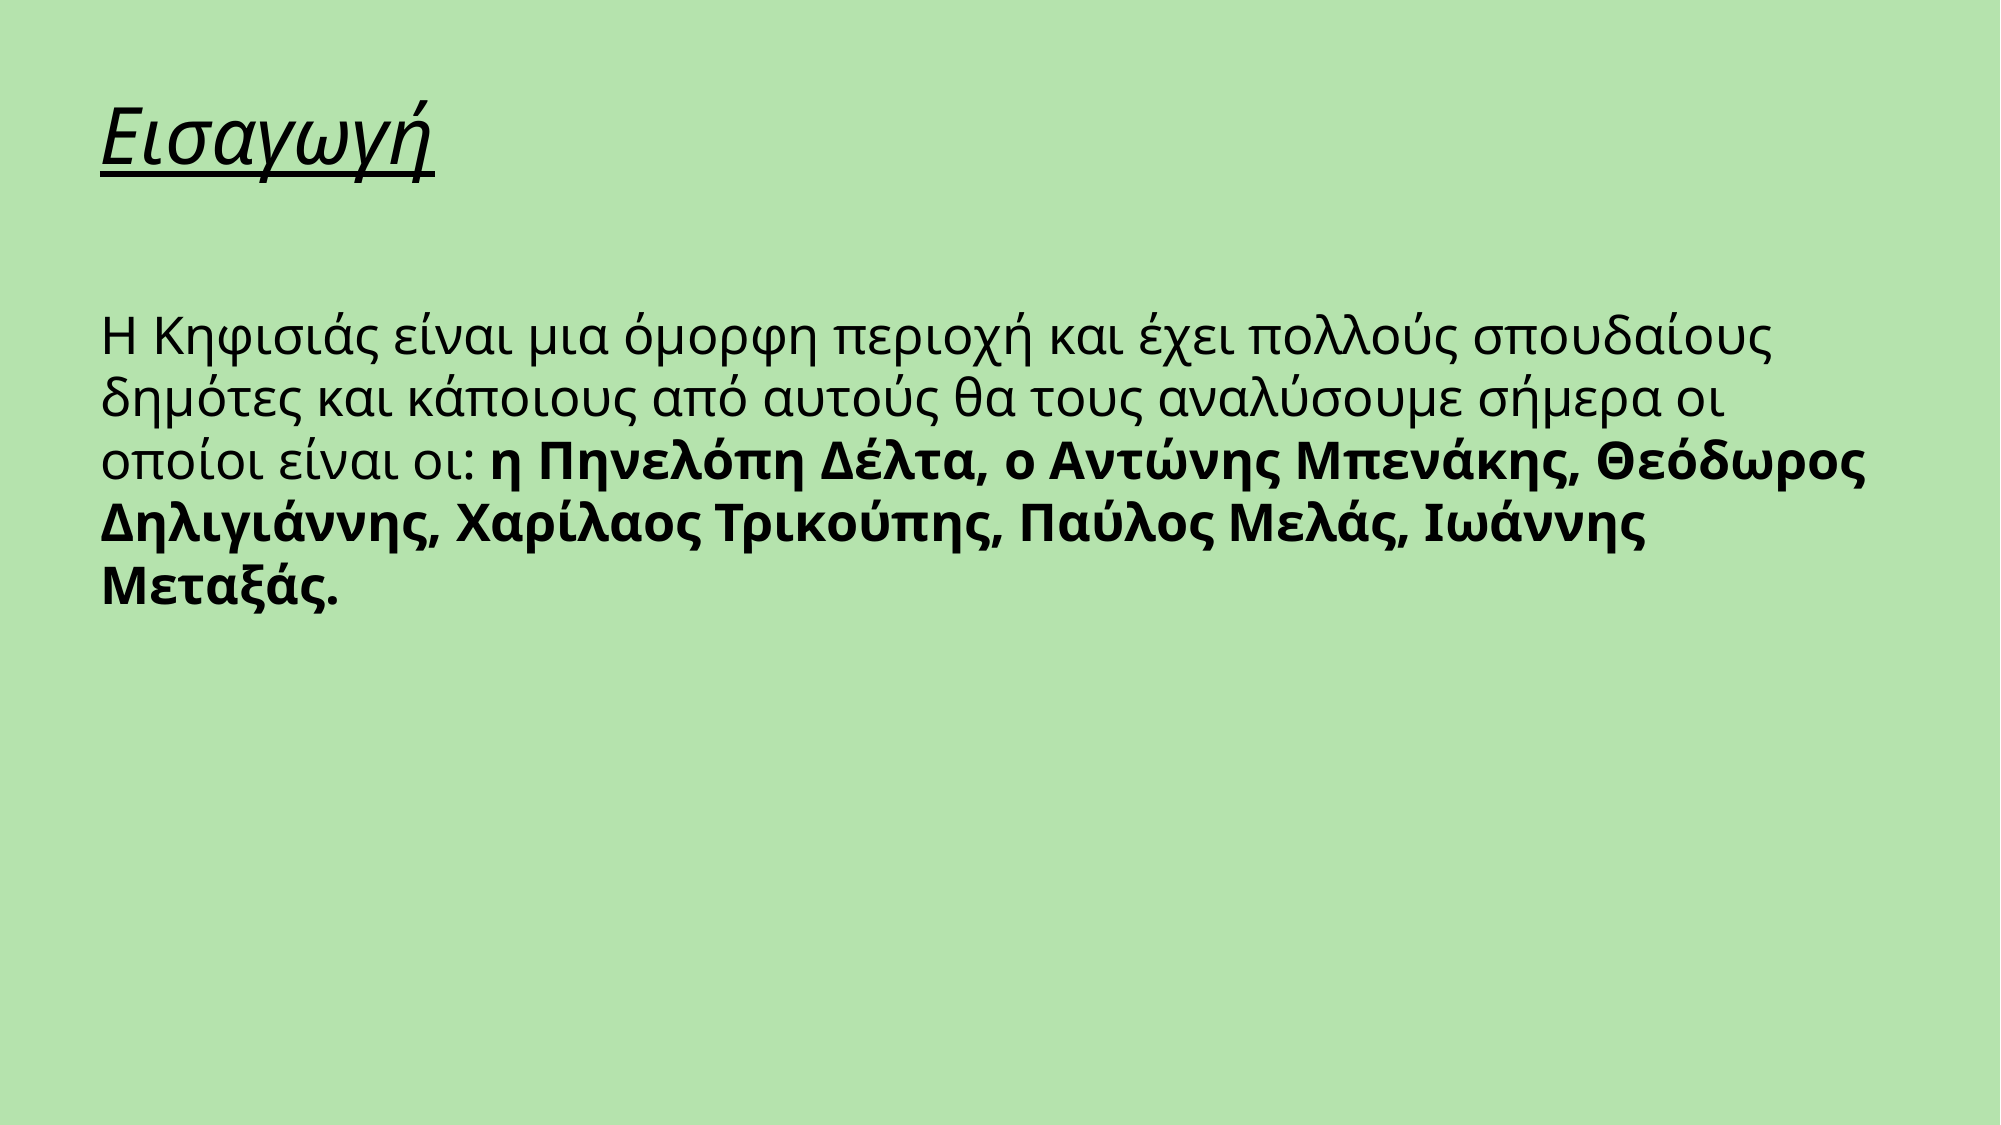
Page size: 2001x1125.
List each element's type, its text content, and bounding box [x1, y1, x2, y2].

text_box Εισαγωγή [85, 78, 612, 189]
text_box Η Κηφισιάς είναι μια όμορφη περιοχή και έχει πολλούς σπουδαίους δημότες και κάποιους από αυτούς θα τους αναλύσουμε σήμερα οι οποίοι είναι οι: η Πηνελόπη Δέλτα, ο Αντώνης Μπενάκης, Θεόδωρος Δηλιγιάννης, Χαρίλαος Τρικούπης, Παύλος Μελάς, Ιωάννης Μεταξάς. [85, 294, 1904, 622]
